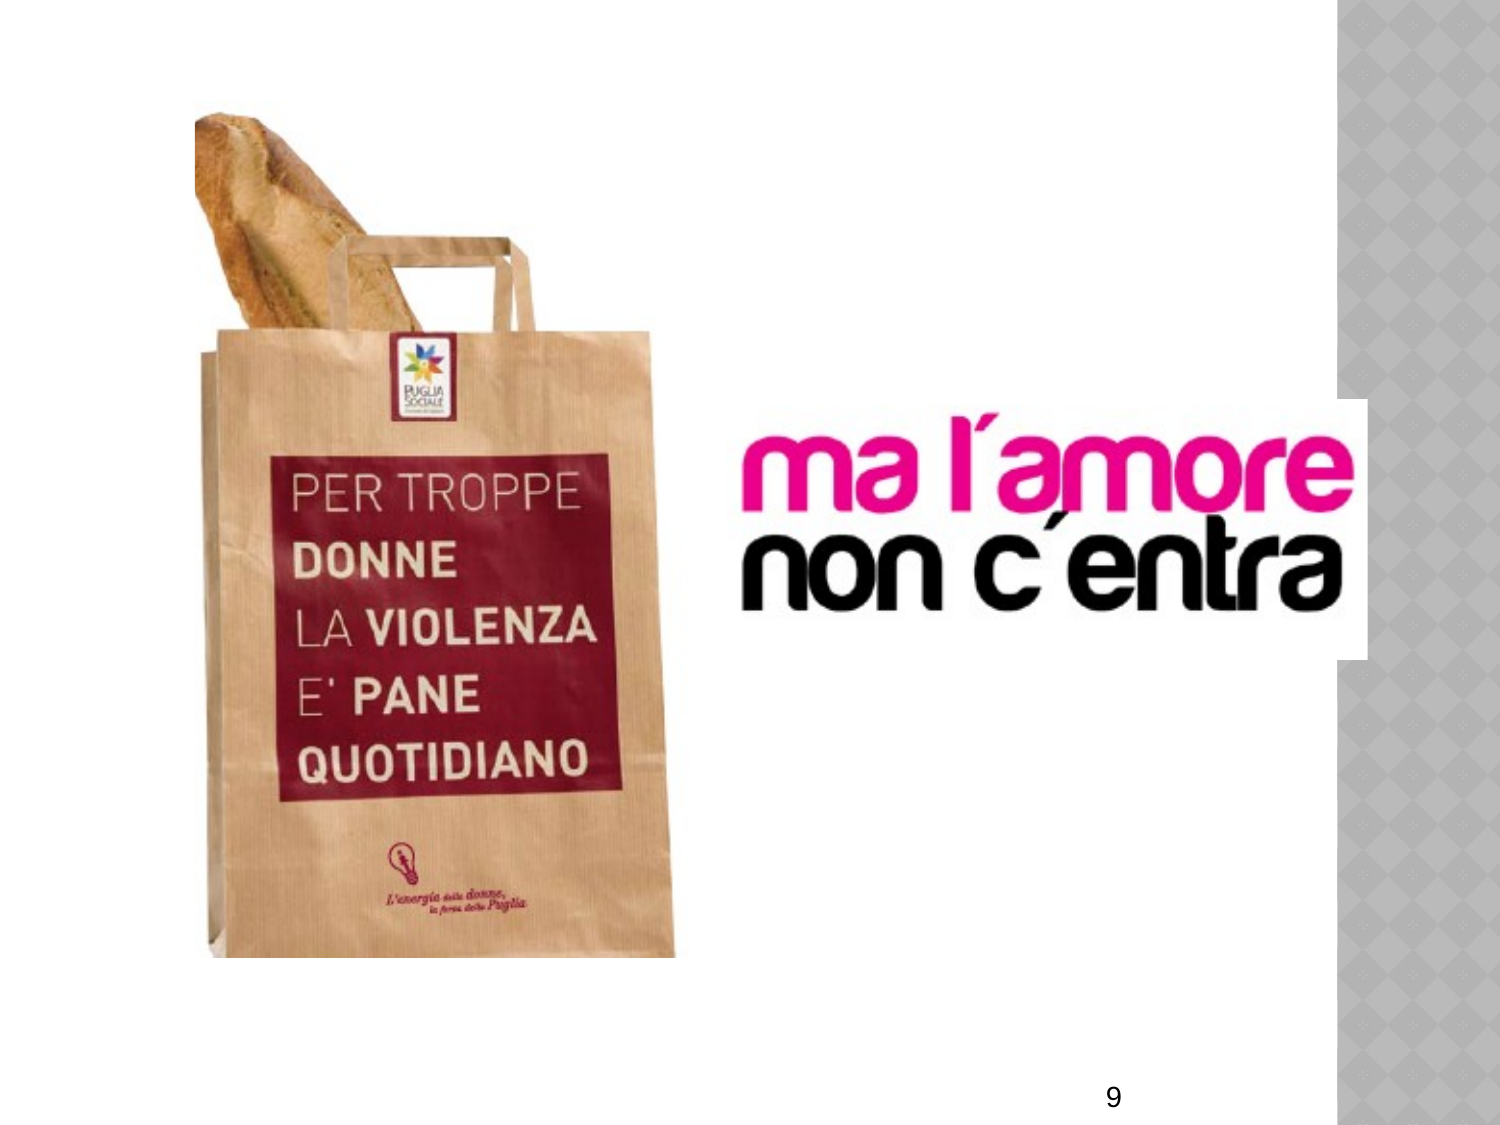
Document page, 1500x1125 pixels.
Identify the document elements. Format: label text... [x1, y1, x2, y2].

picture [194, 101, 705, 959]
picture [725, 399, 1369, 661]
slide_number 9 [1025, 1075, 1122, 1113]
